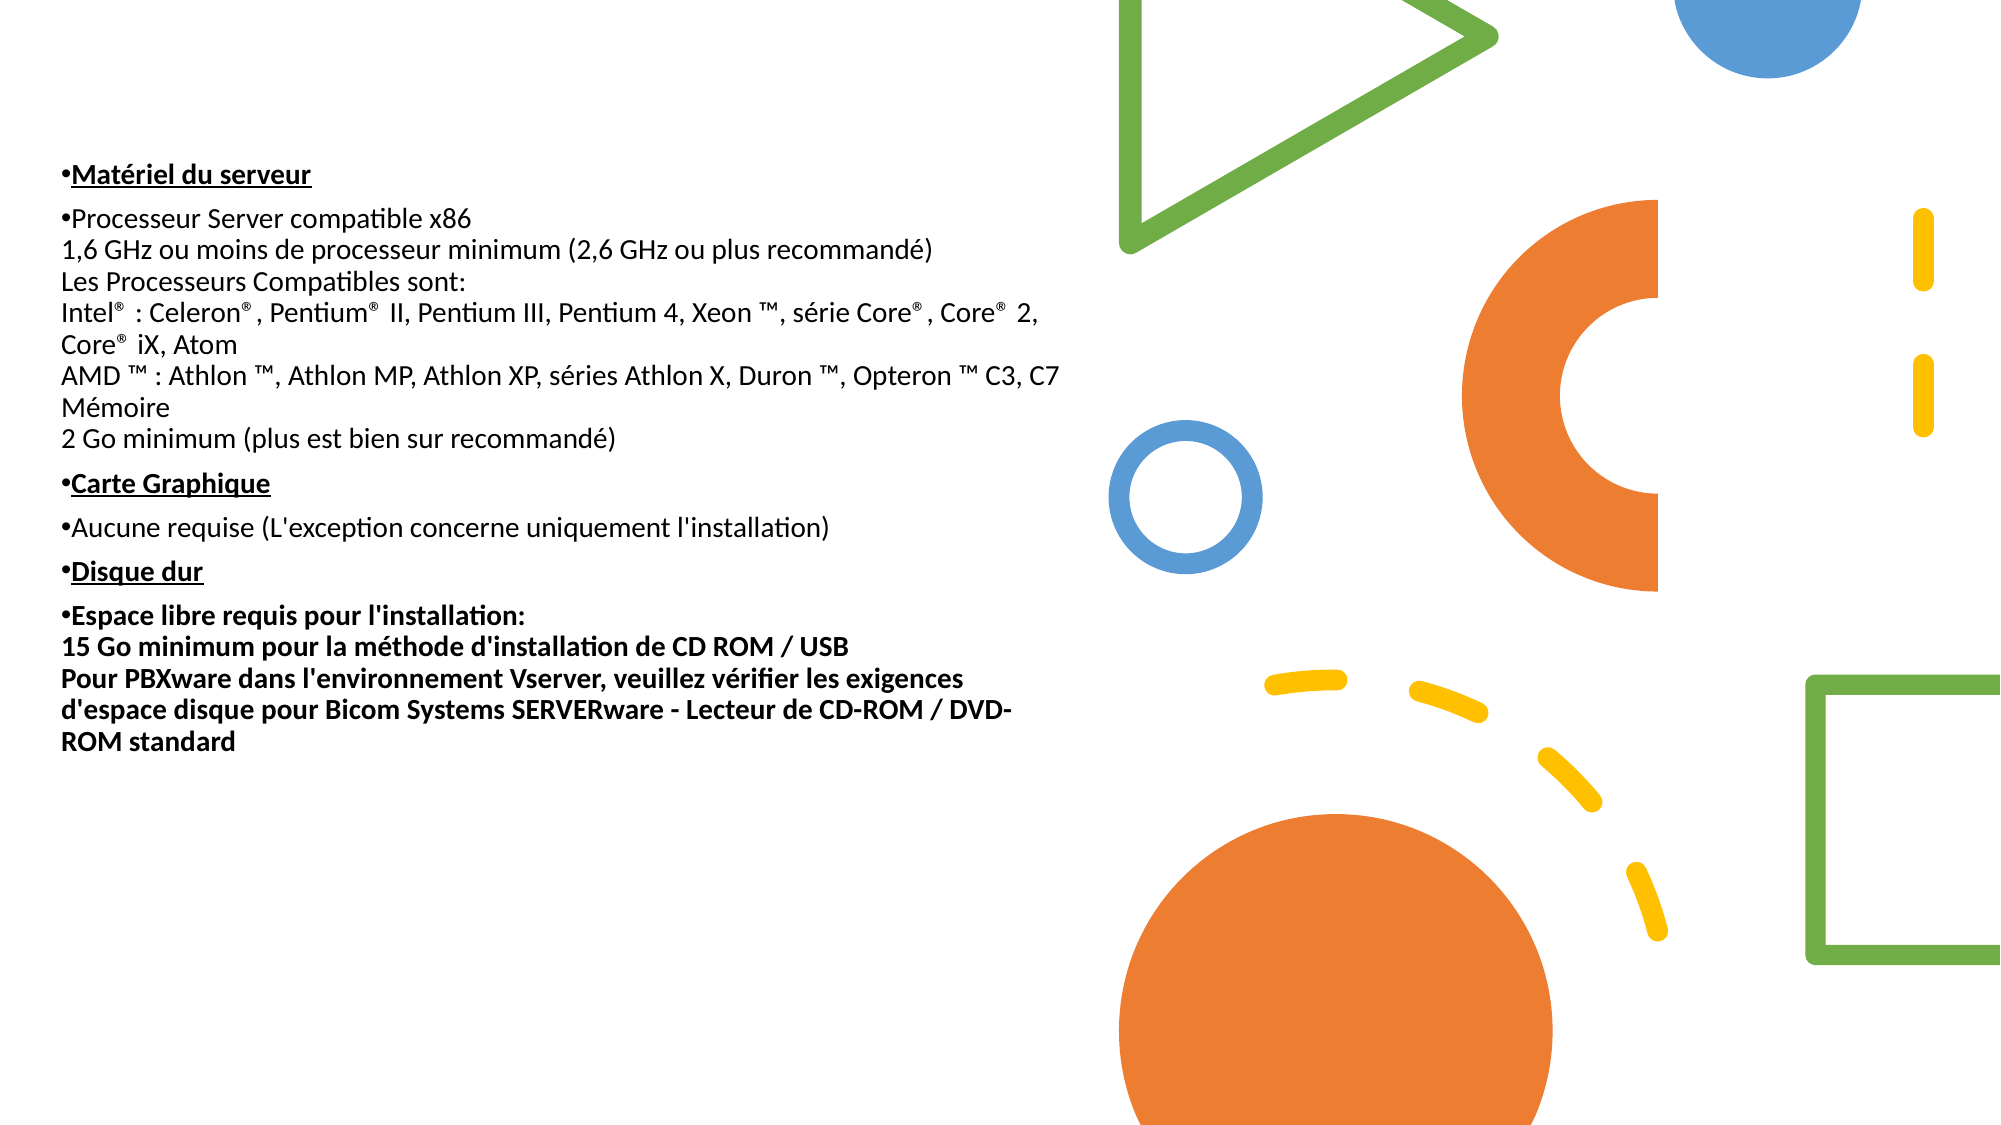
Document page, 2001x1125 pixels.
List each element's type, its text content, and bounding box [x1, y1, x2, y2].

text_box [1673, 0, 1862, 80]
text_box [1274, 679, 1664, 977]
text_box Matériel du serveur Processeur Server compatible x86 1,6 GHz ou moins de processeur minimum (2,6 GHz ou plus recommandé) Les Processeurs Compatibles sont: Intel® : Celeron®, Pentium® II, Pentium III, Pentium 4, Xeon ™, série Core®, Core® 2, Core® iX, Atom AMD ™ : Athlon ™, Athlon MP, Athlon XP, séries Athlon X, Duron ™, Opteron ™ C3, C7 Mémoire 2 Go minimum (plus est bien sur recommandé) Carte Graphique Aucune requise (L'exception concerne uniquement l'installation) Disque dur Espace libre requis pour l'installation: 15 Go minimum pour la méthode d'installation de CD ROM / USB Pour PBXware dans l'environnement Vserver, veuillez vérifier les exigences d'espace disque pour Bicom Systems SERVERware - Lecteur de CD-ROM / DVD-ROM standard [45, 151, 1086, 1014]
text_box [1460, 198, 1659, 593]
text_box [0, 0, 2000, 1125]
text_box [1117, 429, 1254, 565]
text_box [1805, 674, 2000, 966]
text_box [1118, 0, 1499, 255]
text_box [1117, 813, 1554, 1125]
